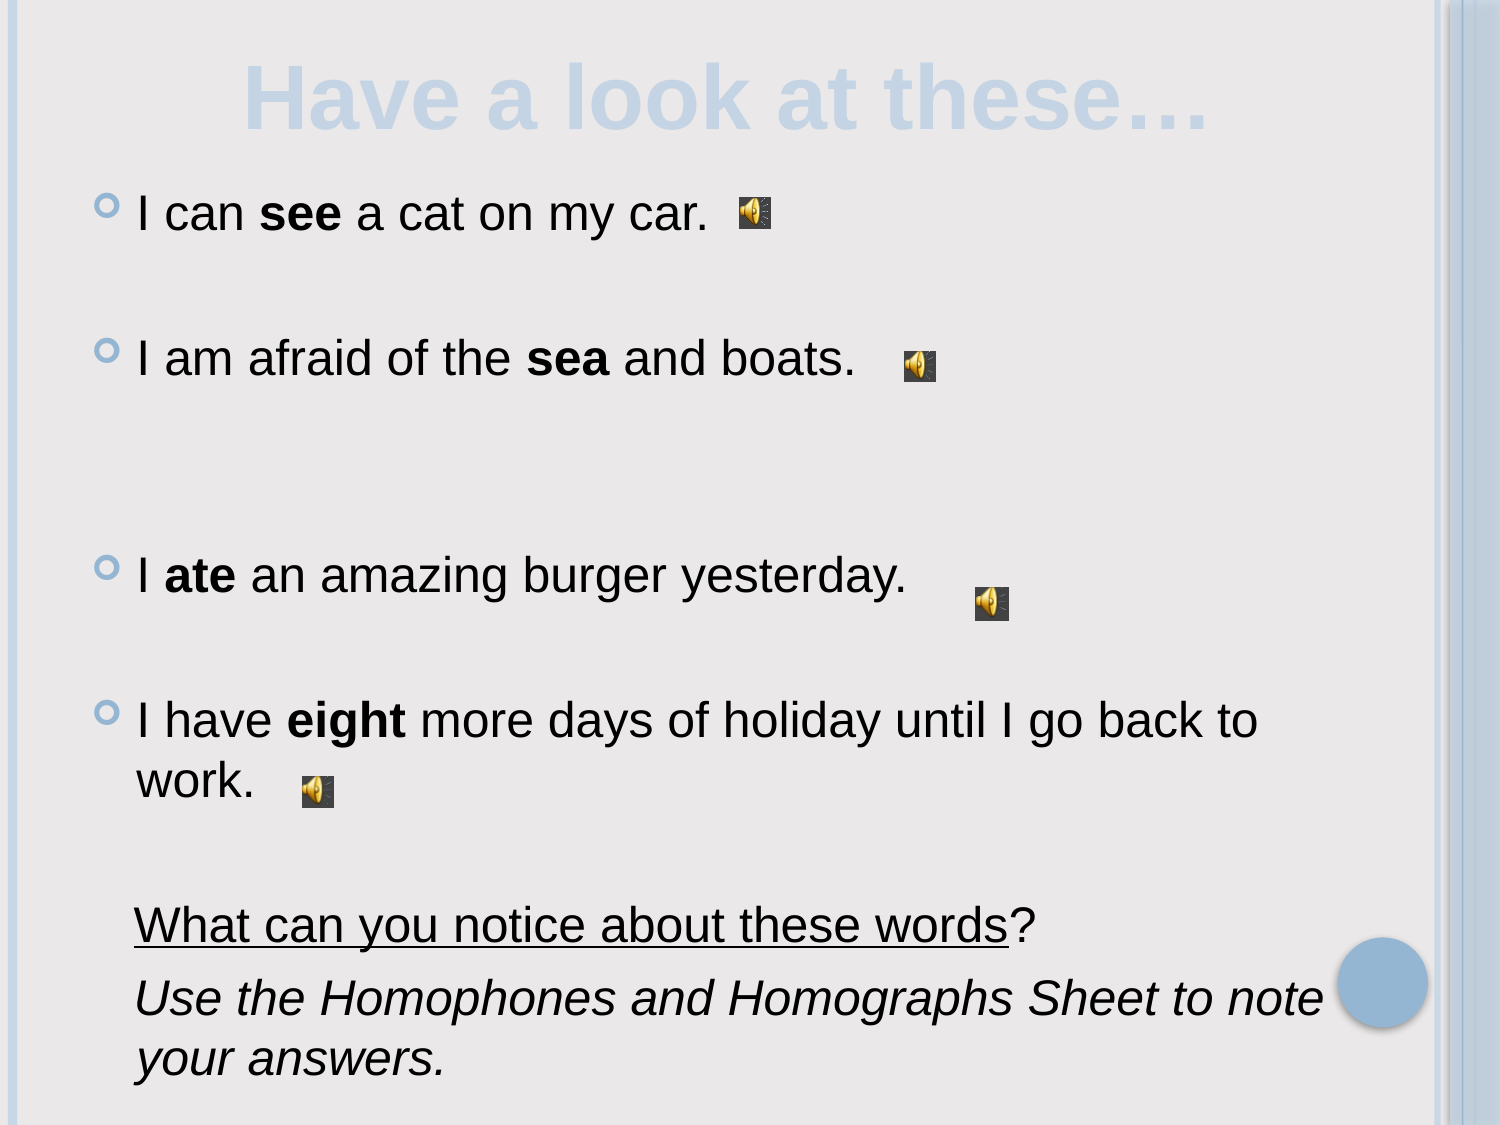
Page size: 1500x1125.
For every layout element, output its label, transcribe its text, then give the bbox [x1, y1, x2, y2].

picture [938, 550, 1009, 621]
picture [737, 195, 772, 231]
picture [902, 349, 938, 384]
text_box I can see a cat on my car. I am afraid of the sea and boats. I ate an amazing burger yesterday. I have eight more days of holiday until I go back to work. What can you notice about these words? Use the Homophones and Homographs Sheet to note your answers. [76, 172, 1390, 973]
text_box Have a look at these… [0, 30, 1459, 156]
picture [300, 774, 335, 809]
